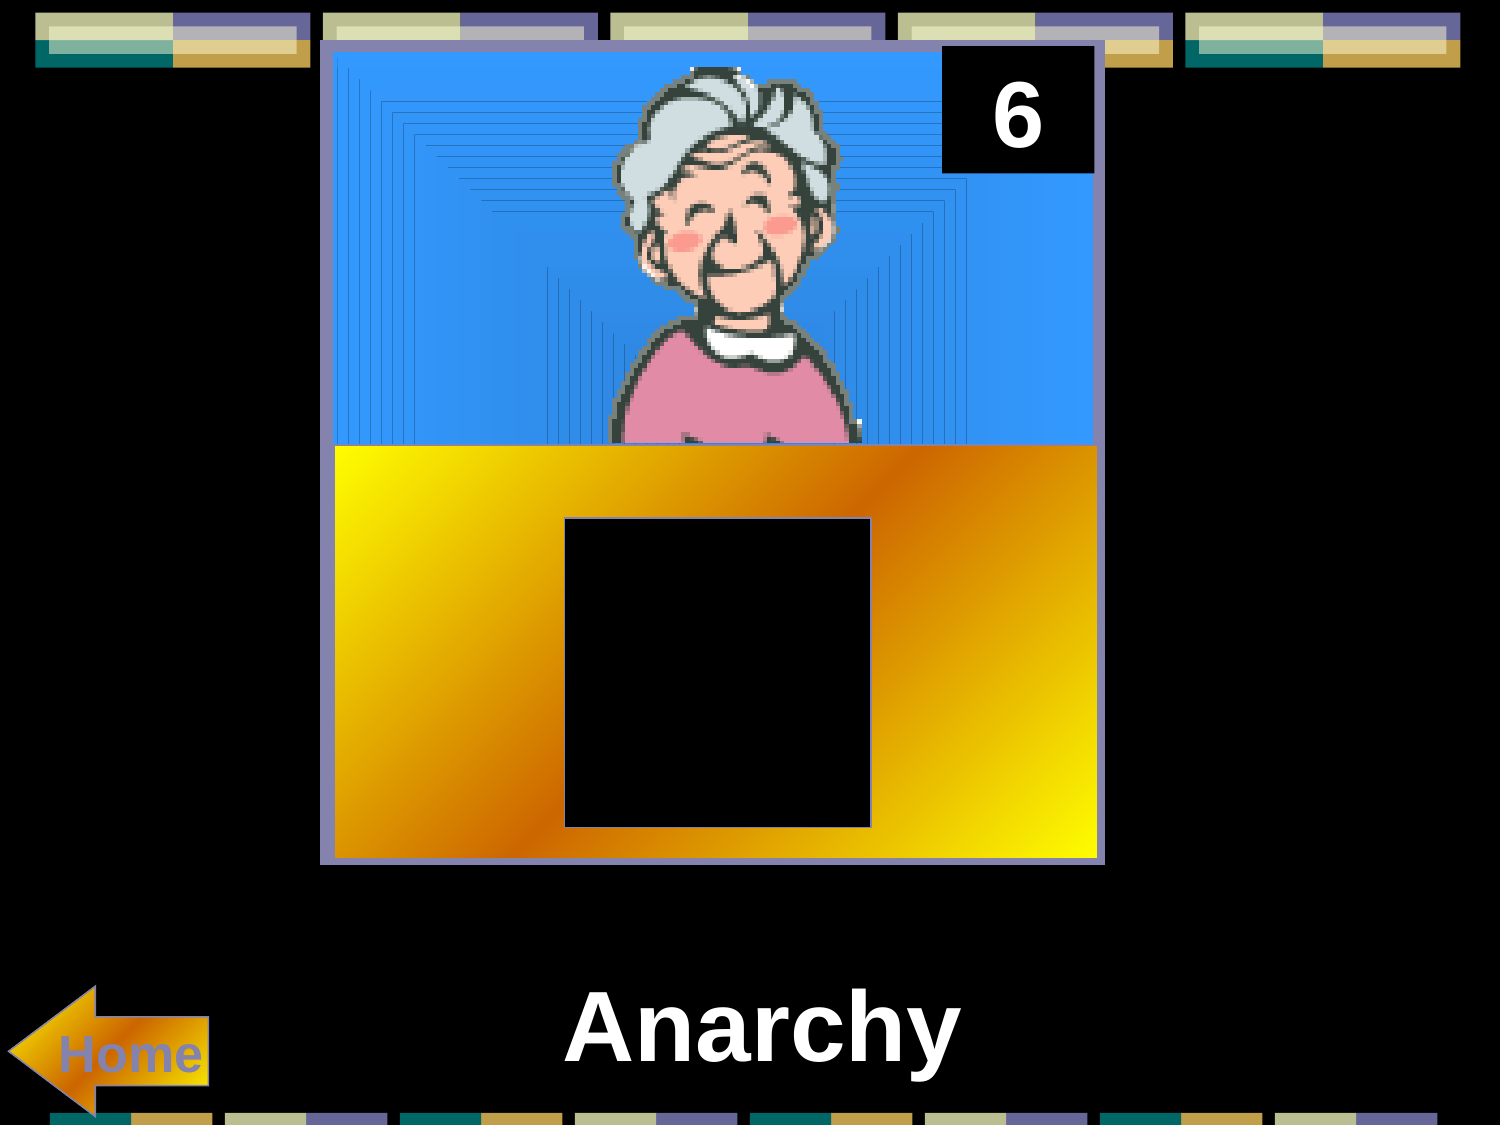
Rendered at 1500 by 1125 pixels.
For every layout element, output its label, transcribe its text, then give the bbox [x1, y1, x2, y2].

text_box Home [8, 986, 209, 1117]
text_box [334, 444, 1098, 860]
text_box 6 [942, 46, 1095, 174]
text_box [326, 46, 1100, 860]
picture [599, 67, 930, 444]
text_box Anarchy [135, 954, 1389, 1090]
text_box [564, 517, 872, 828]
